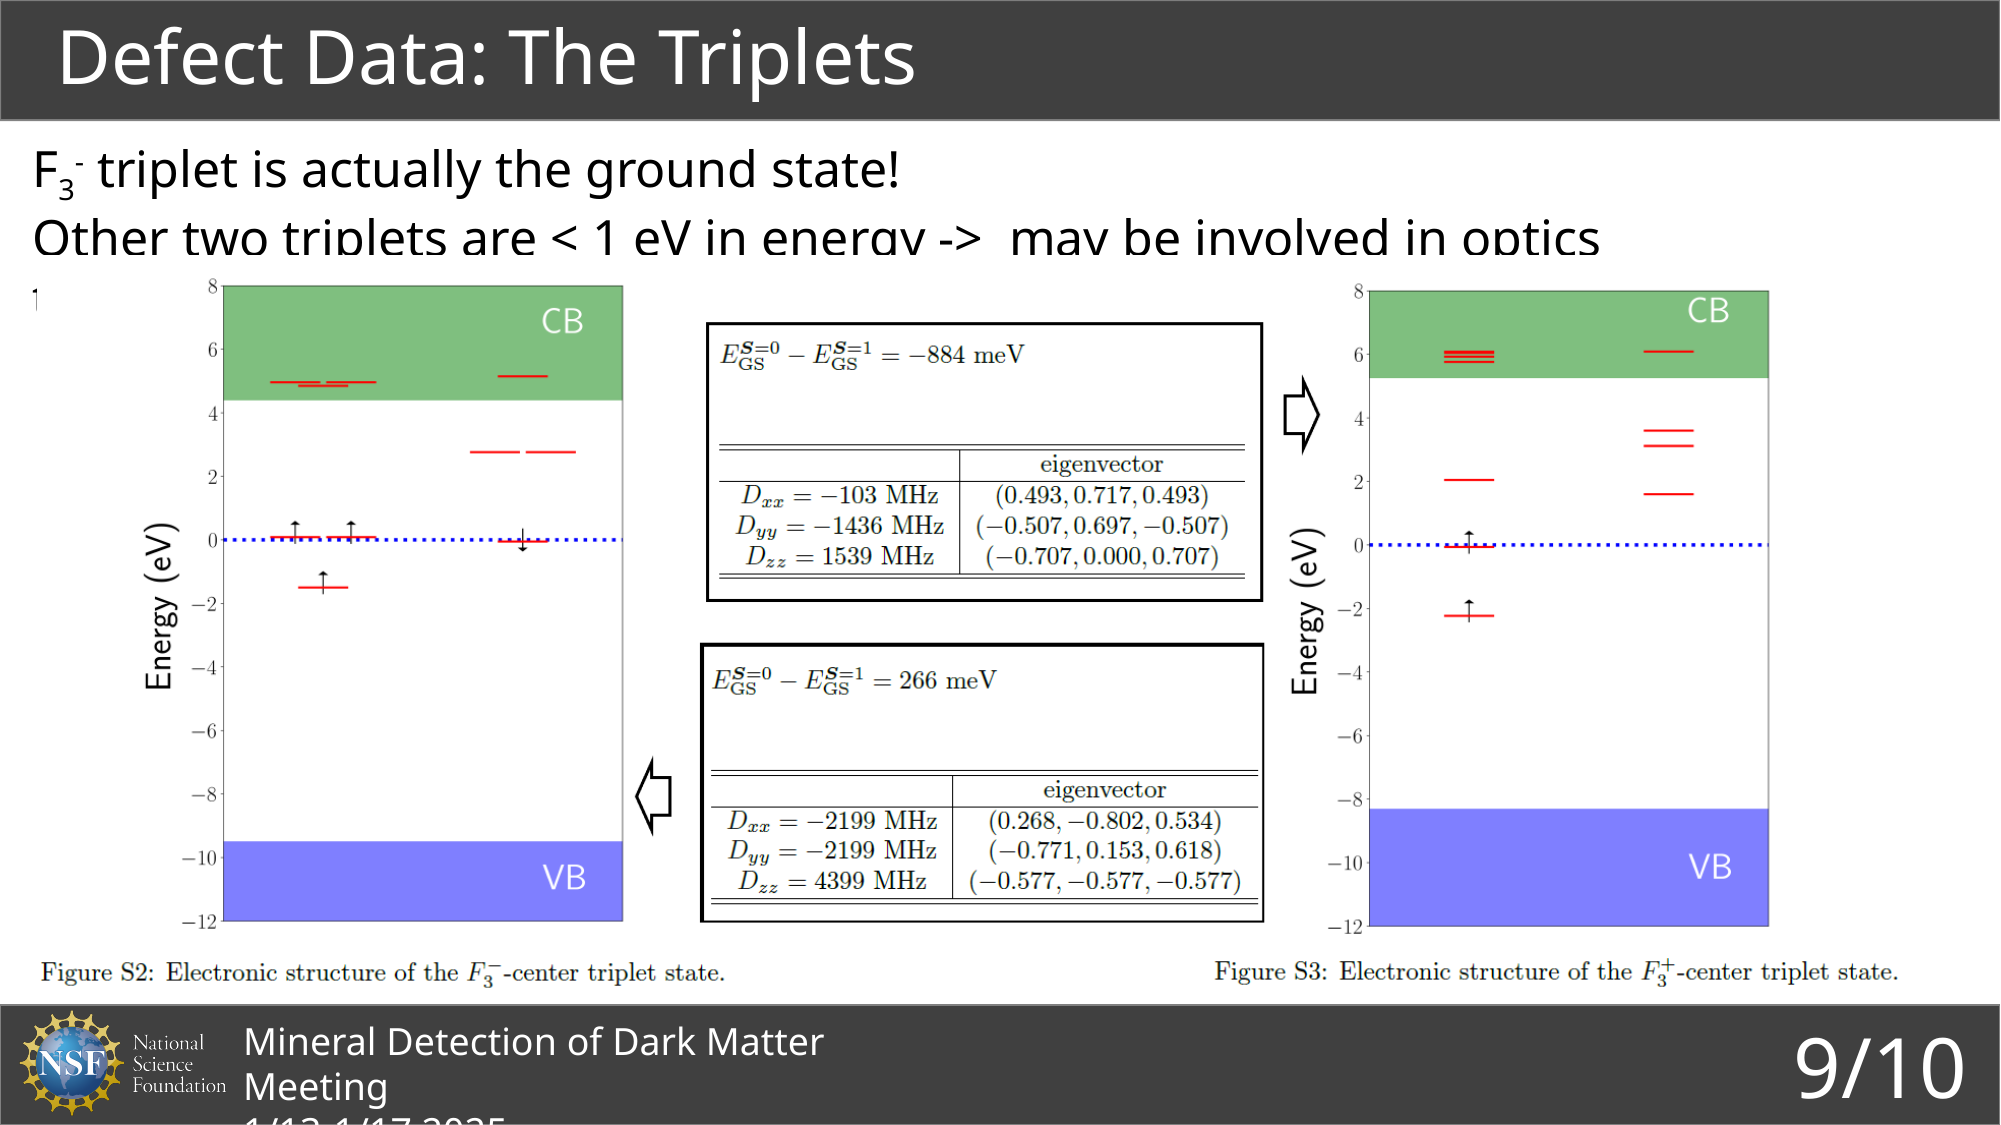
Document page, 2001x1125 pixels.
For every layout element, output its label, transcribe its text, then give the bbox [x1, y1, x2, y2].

slide_number 9/10 [1735, 1035, 1983, 1095]
text_box Mineral Detection of Dark Matter Meeting 1/13-1/17 2025 [229, 1010, 894, 1112]
picture [17, 255, 1913, 1123]
text_box [0, 1004, 2000, 1125]
text_box F3- triplet is actually the ground state! Other two triplets are < 1 eV in energy -> may be involved in optics through ISC [17, 130, 1748, 334]
text_box [0, 0, 2000, 121]
text_box Defect Data: The Triplets [41, 2, 1959, 131]
